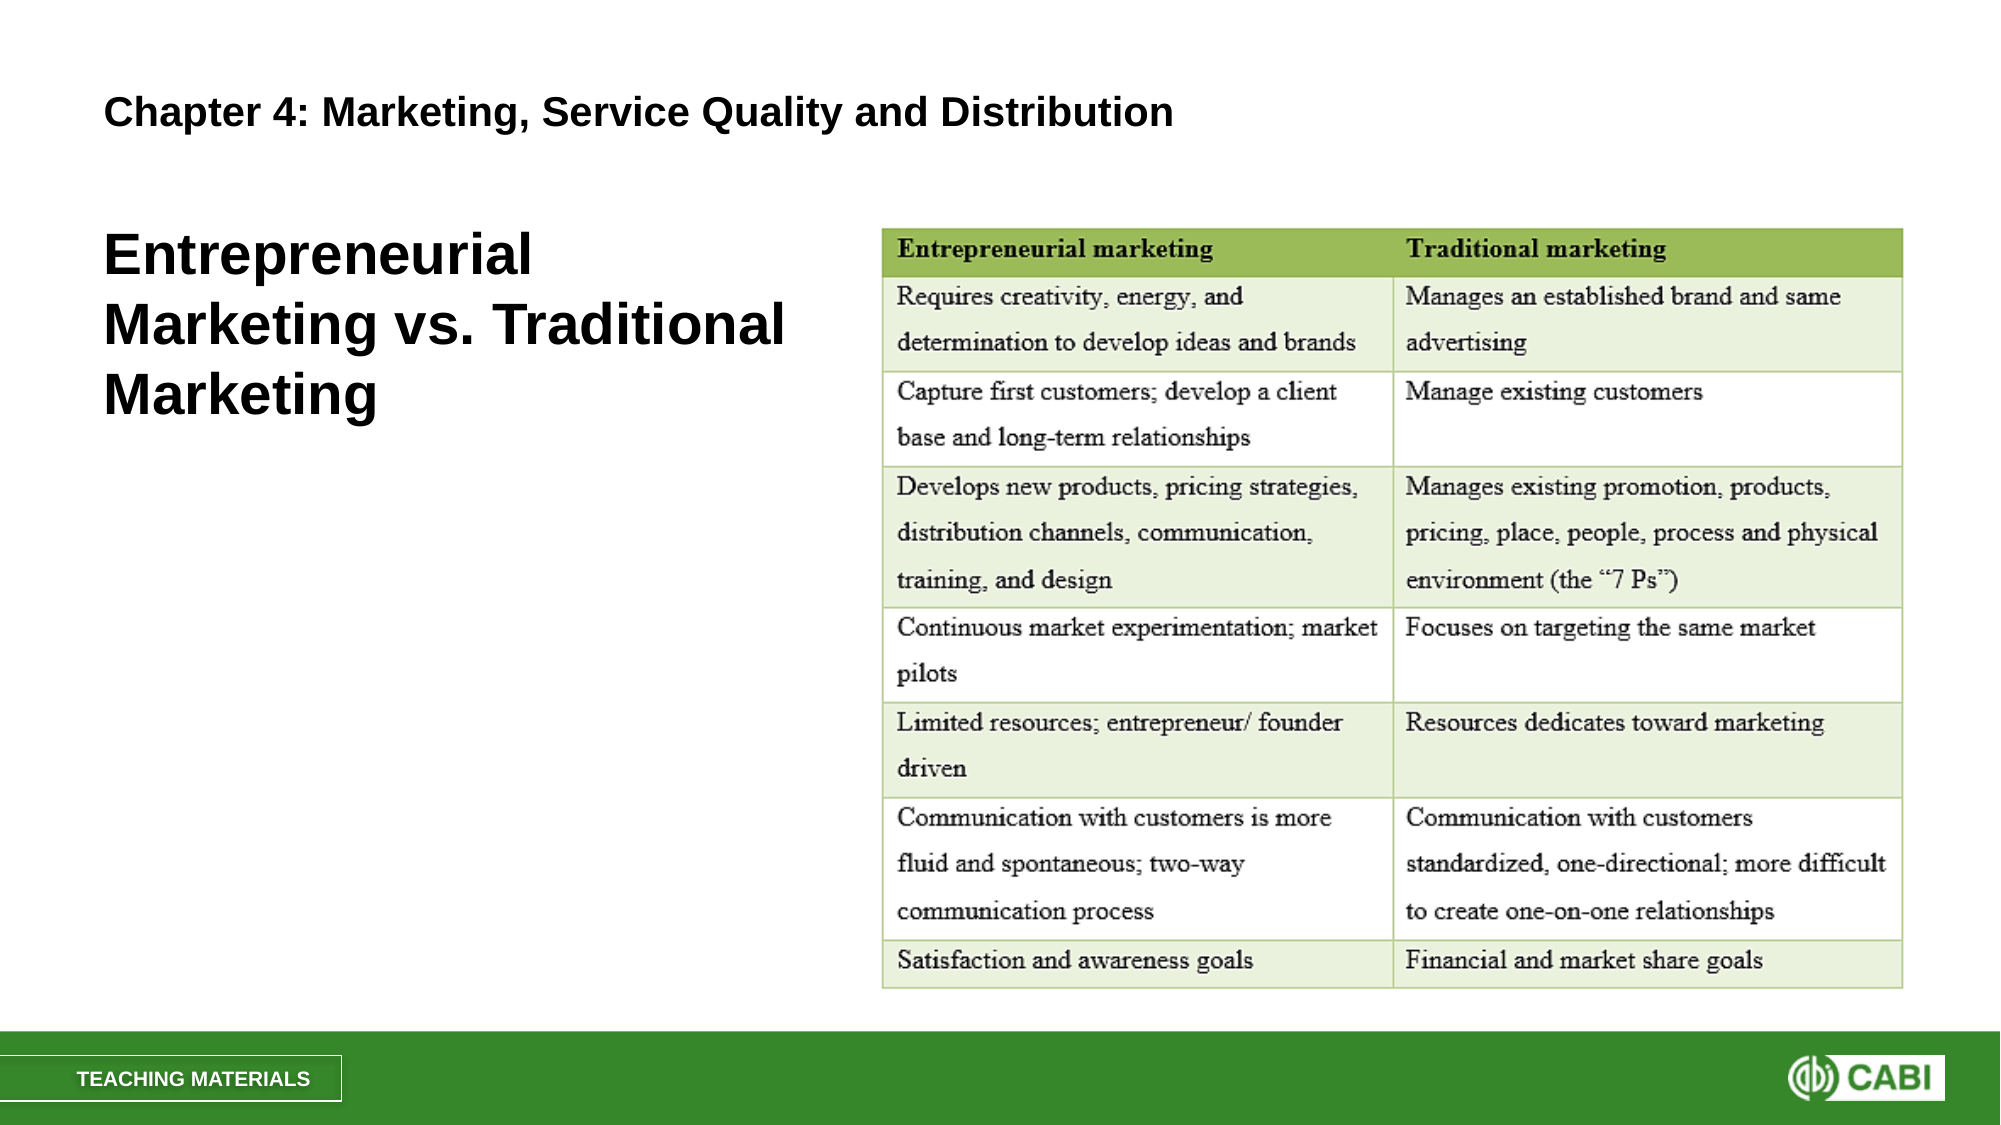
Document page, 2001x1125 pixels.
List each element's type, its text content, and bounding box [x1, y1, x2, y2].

title Chapter 4: Marketing, Service Quality and Distribution [88, 76, 1835, 209]
list Entrepreneurial Marketing vs. Traditional Marketing [88, 209, 829, 917]
picture [866, 215, 1912, 1001]
picture [1788, 1055, 1945, 1101]
